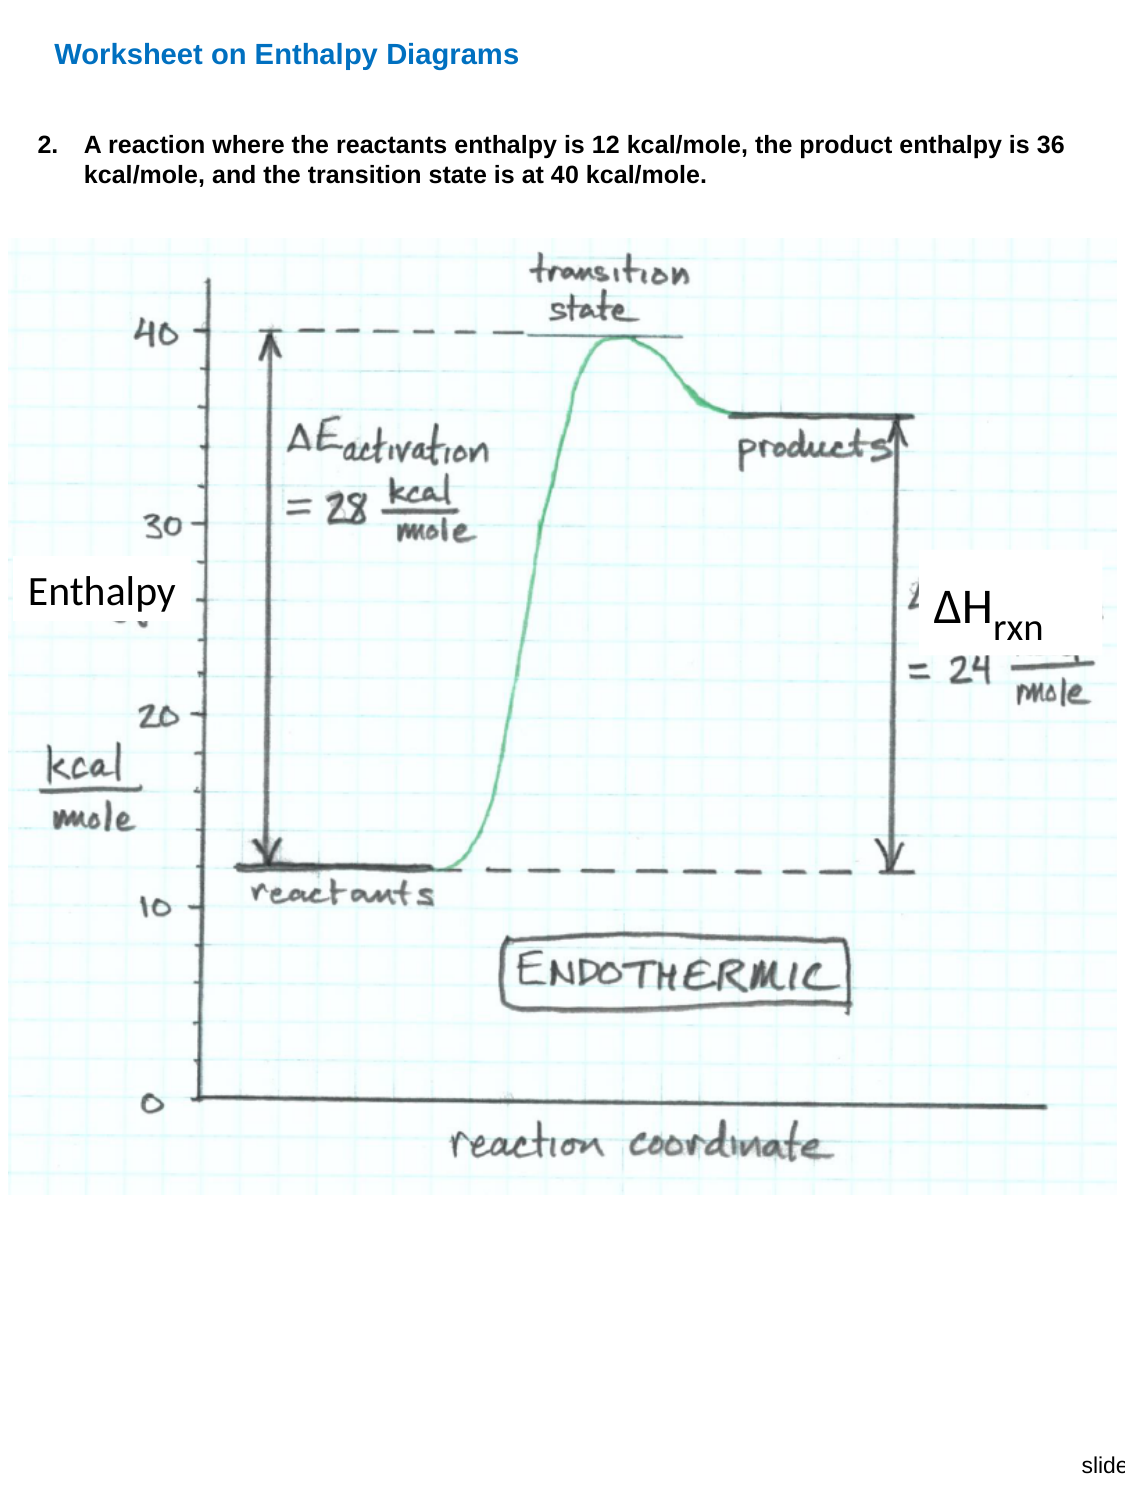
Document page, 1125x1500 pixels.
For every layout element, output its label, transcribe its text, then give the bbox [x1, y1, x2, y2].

list 2. A reaction where the reactants enthalpy is 12 kcal/mole, the product enthalpy is 36 kcal/mole, and the transition state is at 40 kcal/mole. [22, 121, 1103, 236]
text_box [7, 237, 1118, 1196]
title Worksheet on Enthalpy Diagrams [39, 16, 1080, 90]
